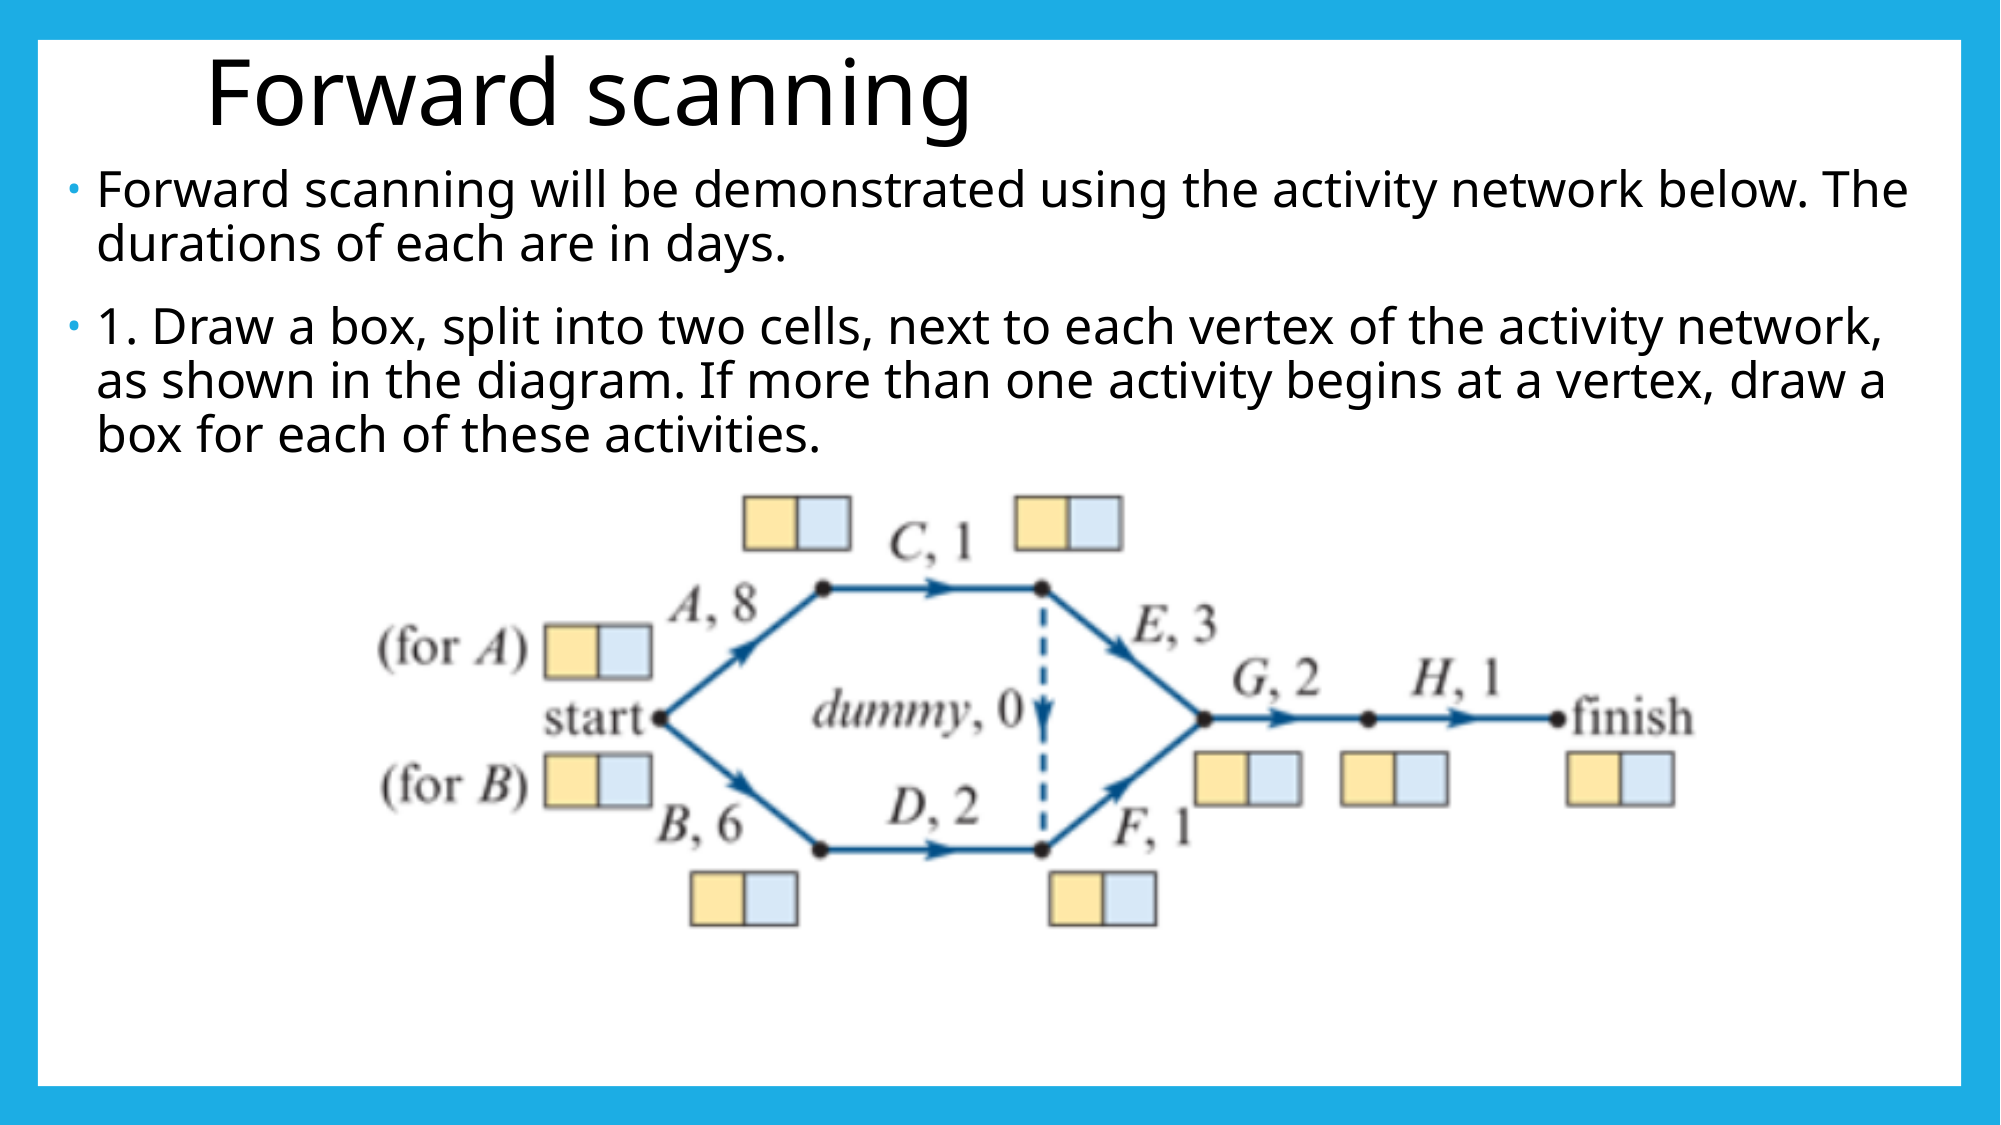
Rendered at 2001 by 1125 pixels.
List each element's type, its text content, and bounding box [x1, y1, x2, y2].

picture [355, 478, 1706, 942]
title Forward scanning [189, 36, 1810, 156]
list Forward scanning will be demonstrated using the activity network below. The durations of each are in days. 1. Draw a box, split into two cells, next to each vertex of the activity network, as shown in the diagram. If more than one activity begins at a vertex, draw a box for each of these activities. [44, 156, 1956, 819]
